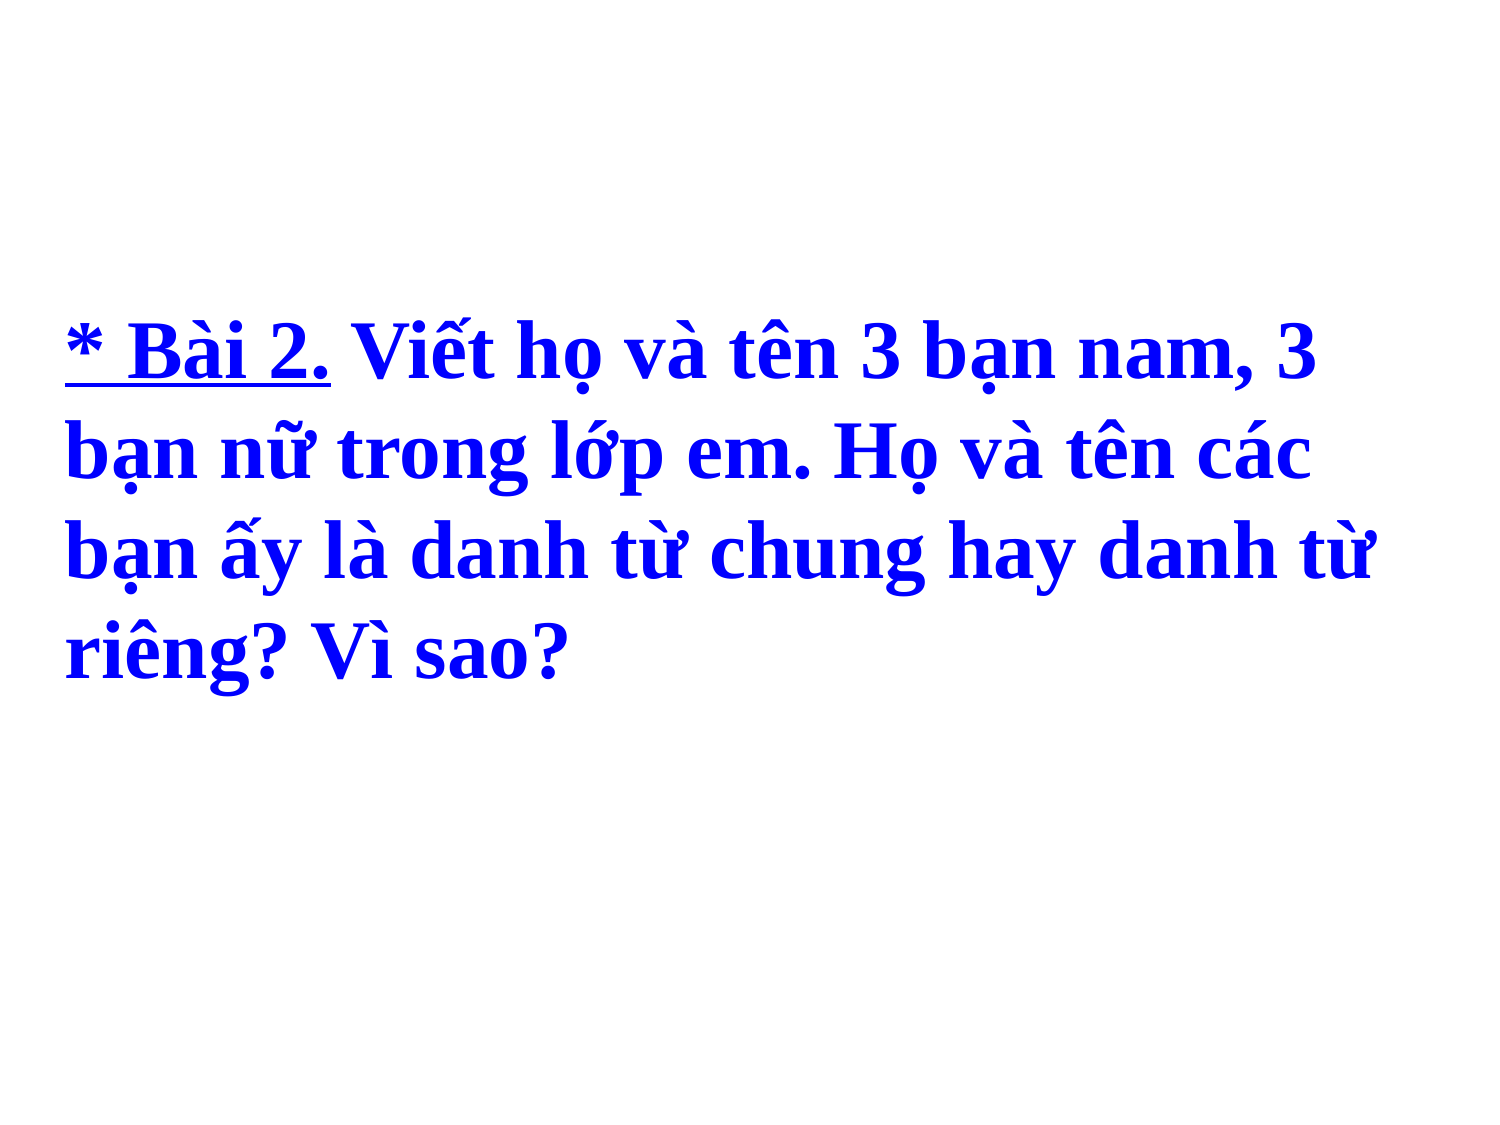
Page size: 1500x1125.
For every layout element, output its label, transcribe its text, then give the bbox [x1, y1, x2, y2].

text_box * Bài 2. Viết họ và tên 3 bạn nam, 3 bạn nữ trong lớp em. Họ và tên các bạn ấy là danh từ chung hay danh từ riêng? Vì sao? [50, 287, 1425, 703]
